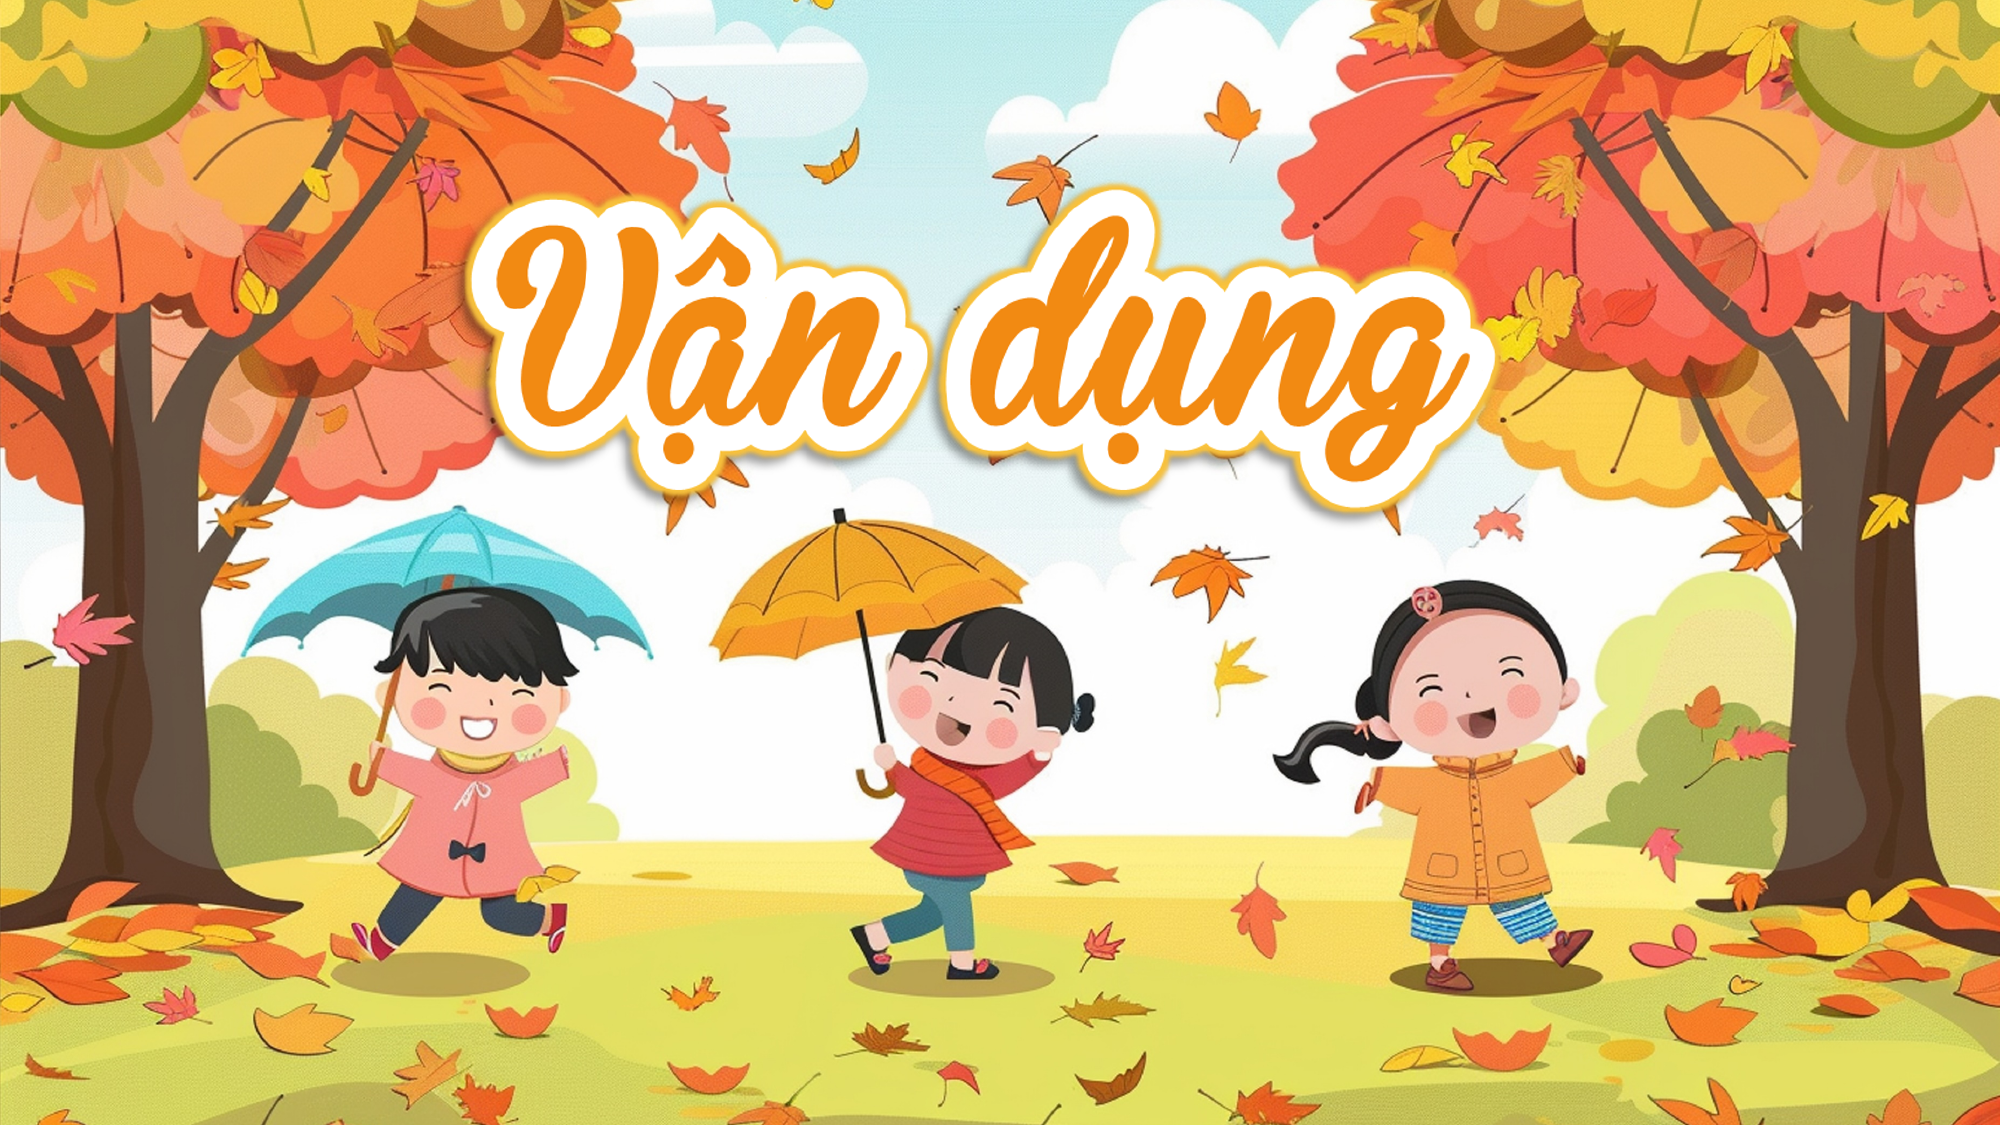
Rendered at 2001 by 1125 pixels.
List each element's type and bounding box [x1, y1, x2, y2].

list [0, 674, 2000, 1125]
picture [0, 85, 2000, 674]
list [0, 0, 2000, 85]
